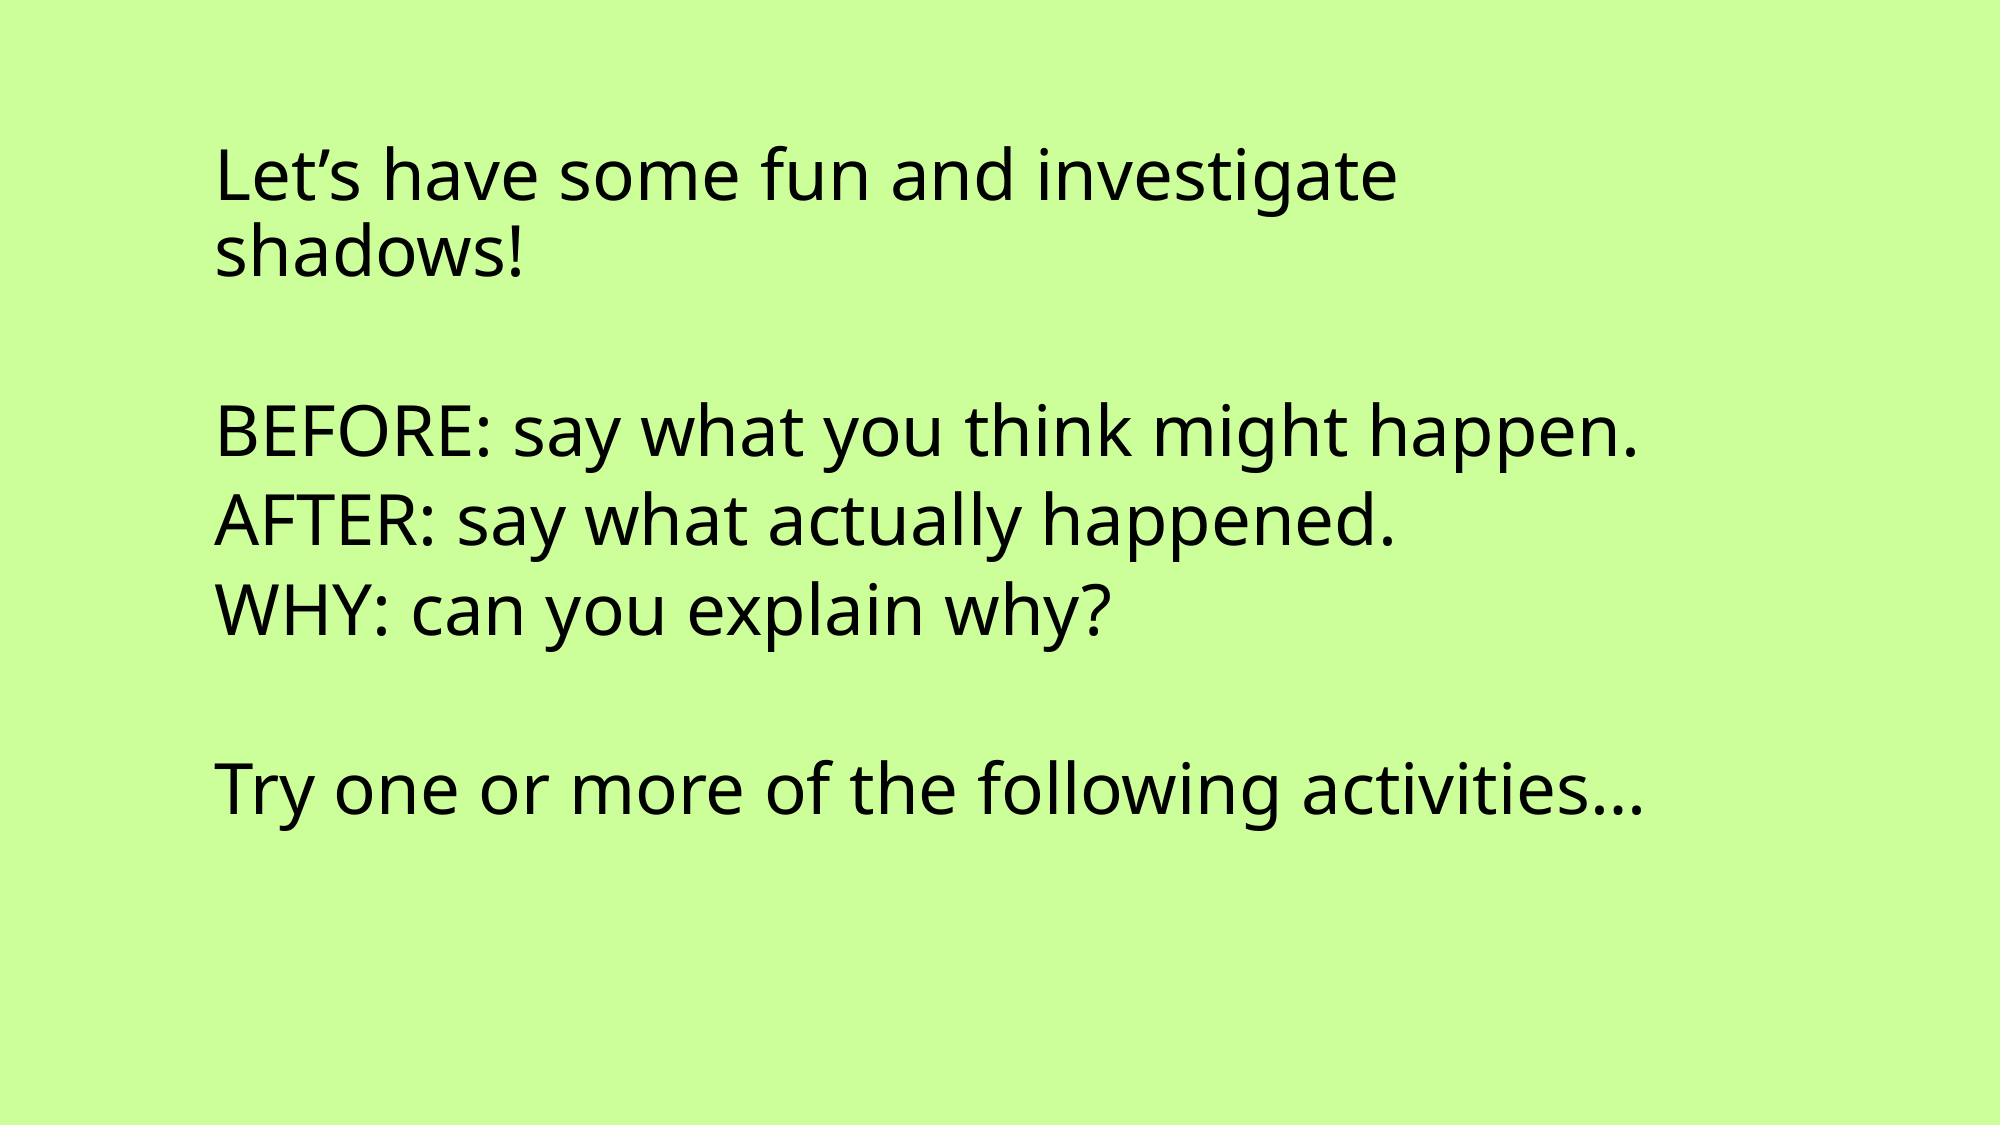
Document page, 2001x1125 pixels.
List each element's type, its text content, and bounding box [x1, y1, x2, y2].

subtitle Let’s have some fun and investigate shadows! BEFORE: say what you think might happen. AFTER: say what actually happened. WHY: can you explain why? Try one or more of the following activities… [199, 131, 1700, 949]
